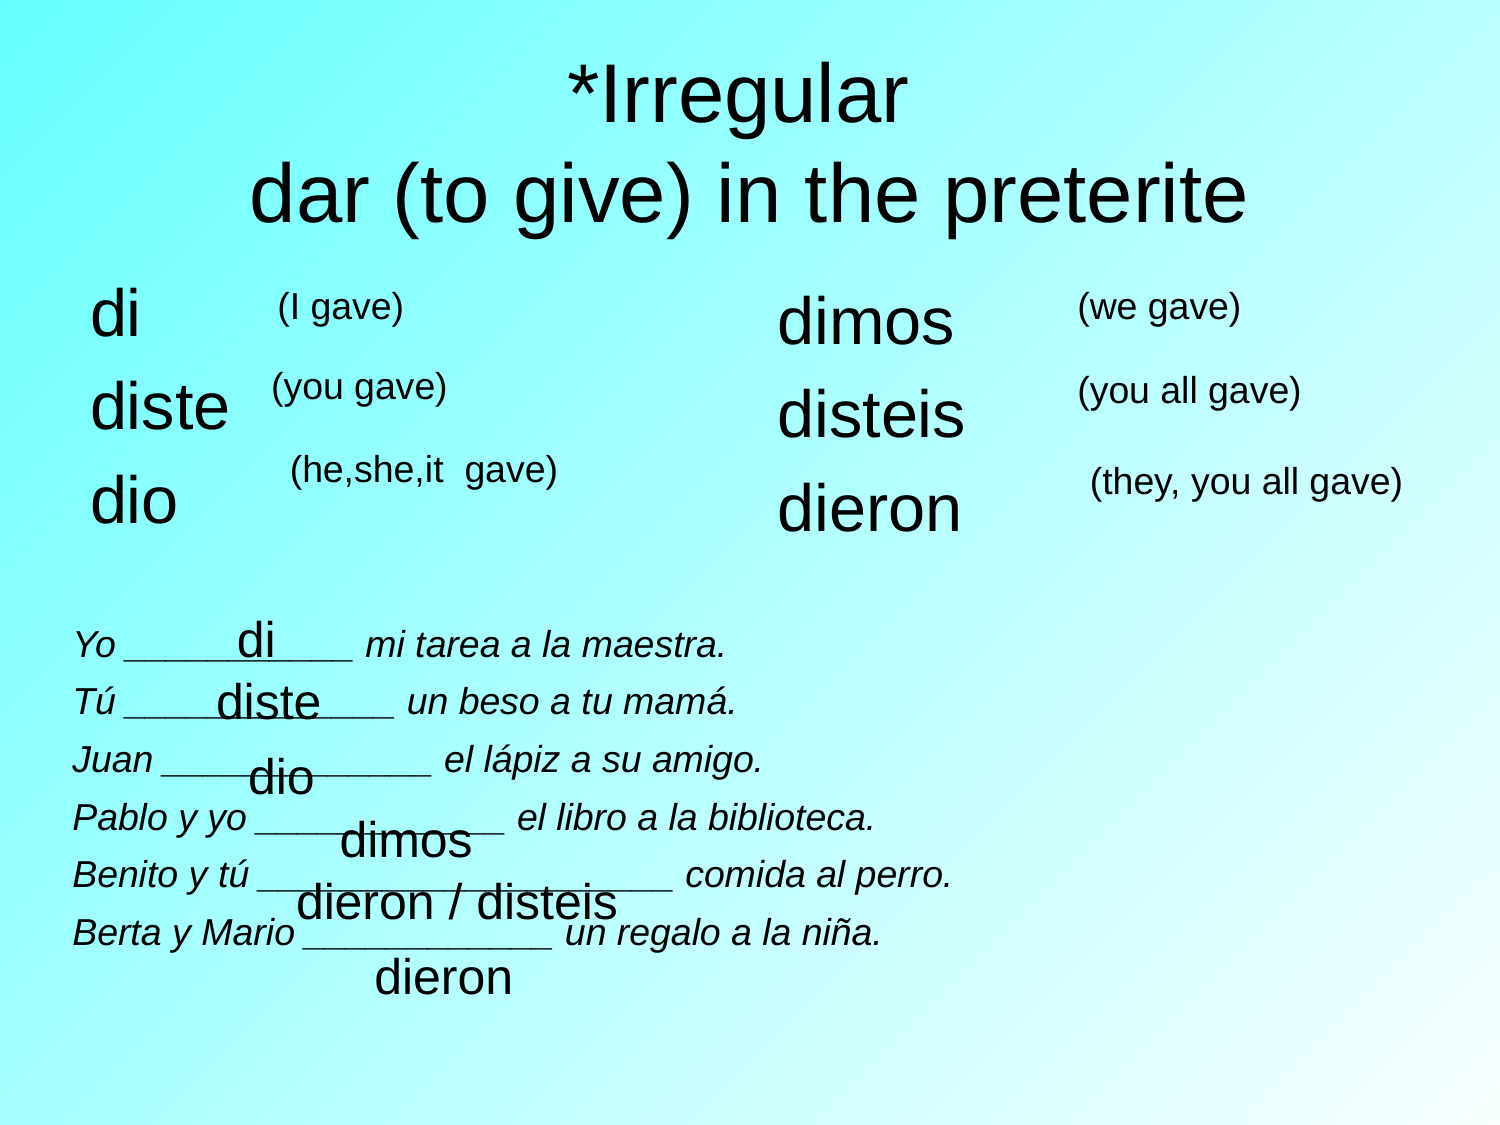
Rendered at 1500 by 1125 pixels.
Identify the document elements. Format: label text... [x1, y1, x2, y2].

text_box (they, you all gave) [1074, 449, 1500, 510]
text_box di [125, 599, 388, 675]
text_box dieron / disteis [237, 862, 688, 938]
text_box (you all gave) [1062, 358, 1400, 419]
text_box dio [150, 737, 413, 813]
list dimos disteis dieron [762, 270, 1426, 612]
text_box dieron [312, 938, 575, 1013]
text_box Yo ___________ mi tarea a la maestra. Tú _____________ un beso a tu mamá. Juan _____________ el lápiz a su amigo. Pablo y yo ____________ el libro a la biblioteca. Benito y tú ____________________ comida al perro. Berta y Mario ____________ un regalo a la niña. [388, 612, 1433, 960]
list di diste dio [74, 262, 738, 612]
text_box (he,she,it gave) [275, 437, 750, 498]
text_box dimos [275, 799, 538, 862]
title *Irregular dar (to give) in the preterite [74, 44, 1426, 233]
text_box (you gave) [256, 355, 619, 415]
text_box Yo ___________ mi tarea a la maestra. Tú _____________ un beso a tu mamá. Juan _____________ el lápiz a su amigo. Pablo y yo ____________ el libro a la biblioteca. Benito y tú ____________________ comida al perro. Berta y Mario ____________ un regalo a la niña. [57, 612, 312, 960]
text_box (I gave) [262, 274, 600, 335]
text_box (we gave) [1062, 274, 1400, 335]
text_box diste [137, 662, 400, 738]
